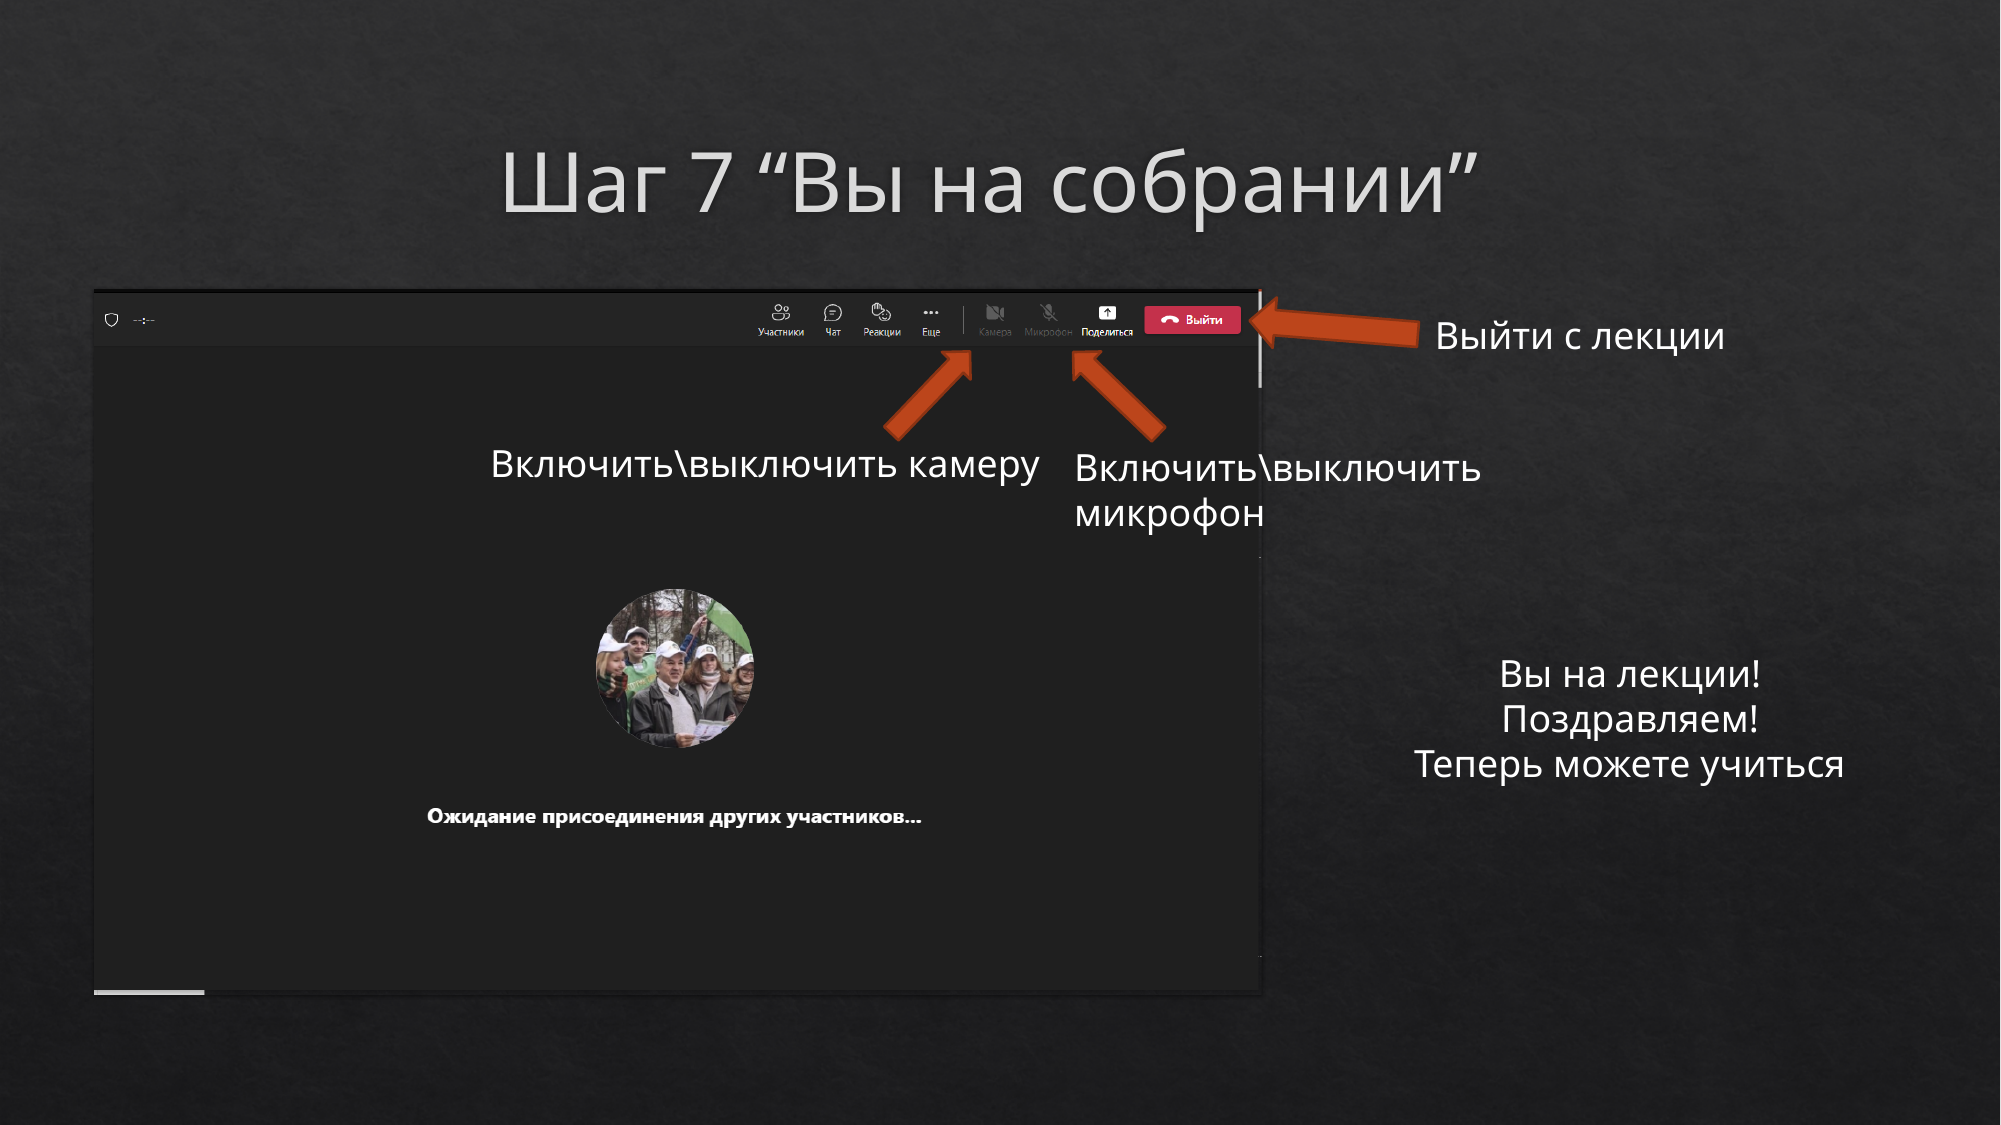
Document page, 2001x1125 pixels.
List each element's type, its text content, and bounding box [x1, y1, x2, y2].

title Шаг 7 “Вы на собрании” [149, 99, 1849, 260]
text_box Вы на лекции! Поздравляем! Теперь можете учиться [1399, 642, 1861, 792]
text_box [1268, 296, 1421, 350]
text_box Выйти с лекции [1419, 304, 1882, 365]
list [93, 289, 1262, 996]
text_box Включить\выключить микрофон [1268, 436, 1686, 542]
